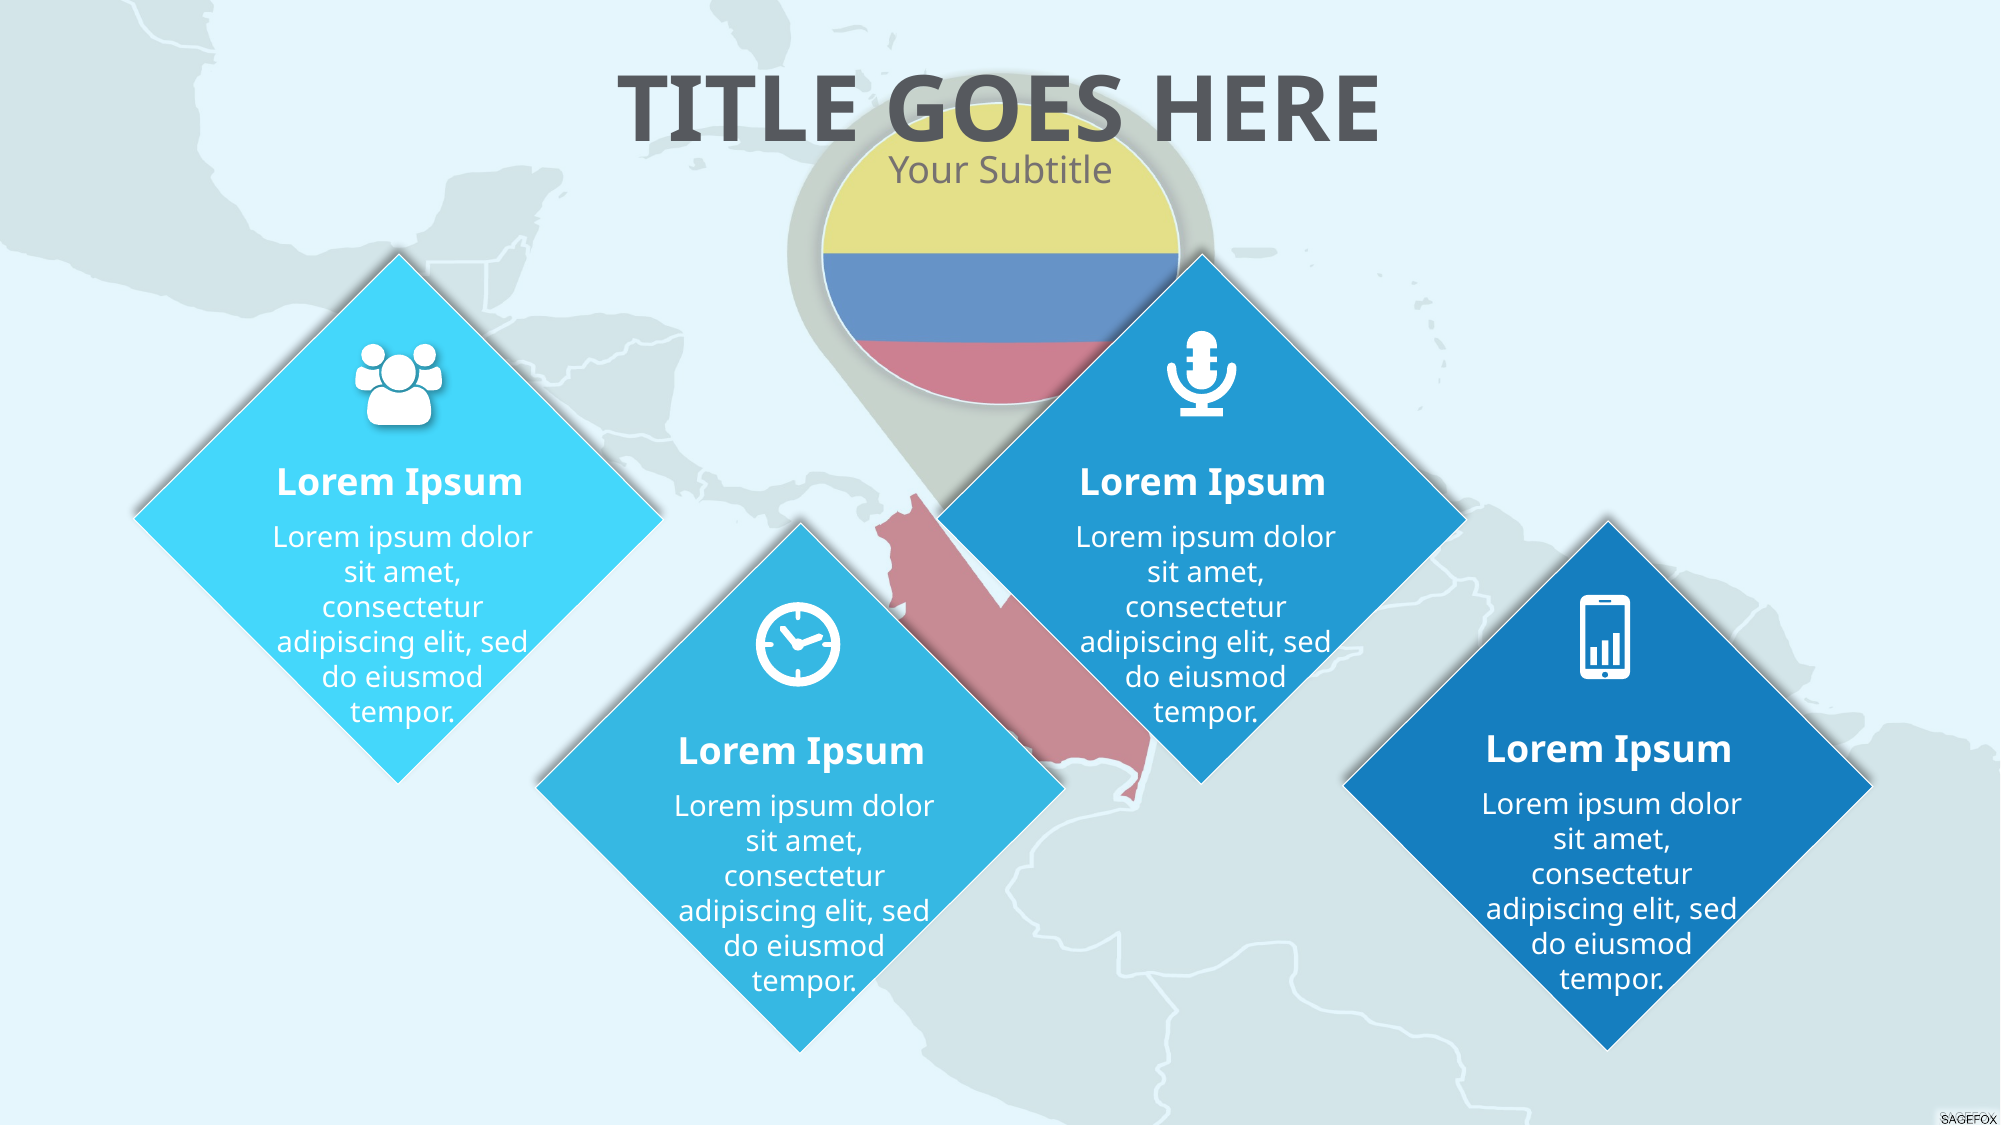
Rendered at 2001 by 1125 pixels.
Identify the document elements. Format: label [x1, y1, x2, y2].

text_box [935, 252, 1469, 637]
text_box [1341, 519, 1875, 903]
text_box [1580, 594, 1631, 679]
text_box [1052, 450, 1353, 668]
text_box [1167, 330, 1237, 417]
text_box [548, 42, 1452, 199]
text_box [280, 668, 517, 786]
text_box [682, 937, 919, 1055]
text_box [1489, 935, 1726, 1053]
text_box [1083, 668, 1320, 786]
text_box [651, 719, 952, 937]
text_box [131, 252, 666, 637]
text_box [755, 602, 841, 687]
picture [1938, 1114, 1999, 1125]
text_box [0, 0, 2000, 1125]
text_box [533, 521, 1067, 906]
text_box [1458, 717, 1759, 935]
text_box [355, 343, 442, 425]
text_box [249, 450, 550, 668]
